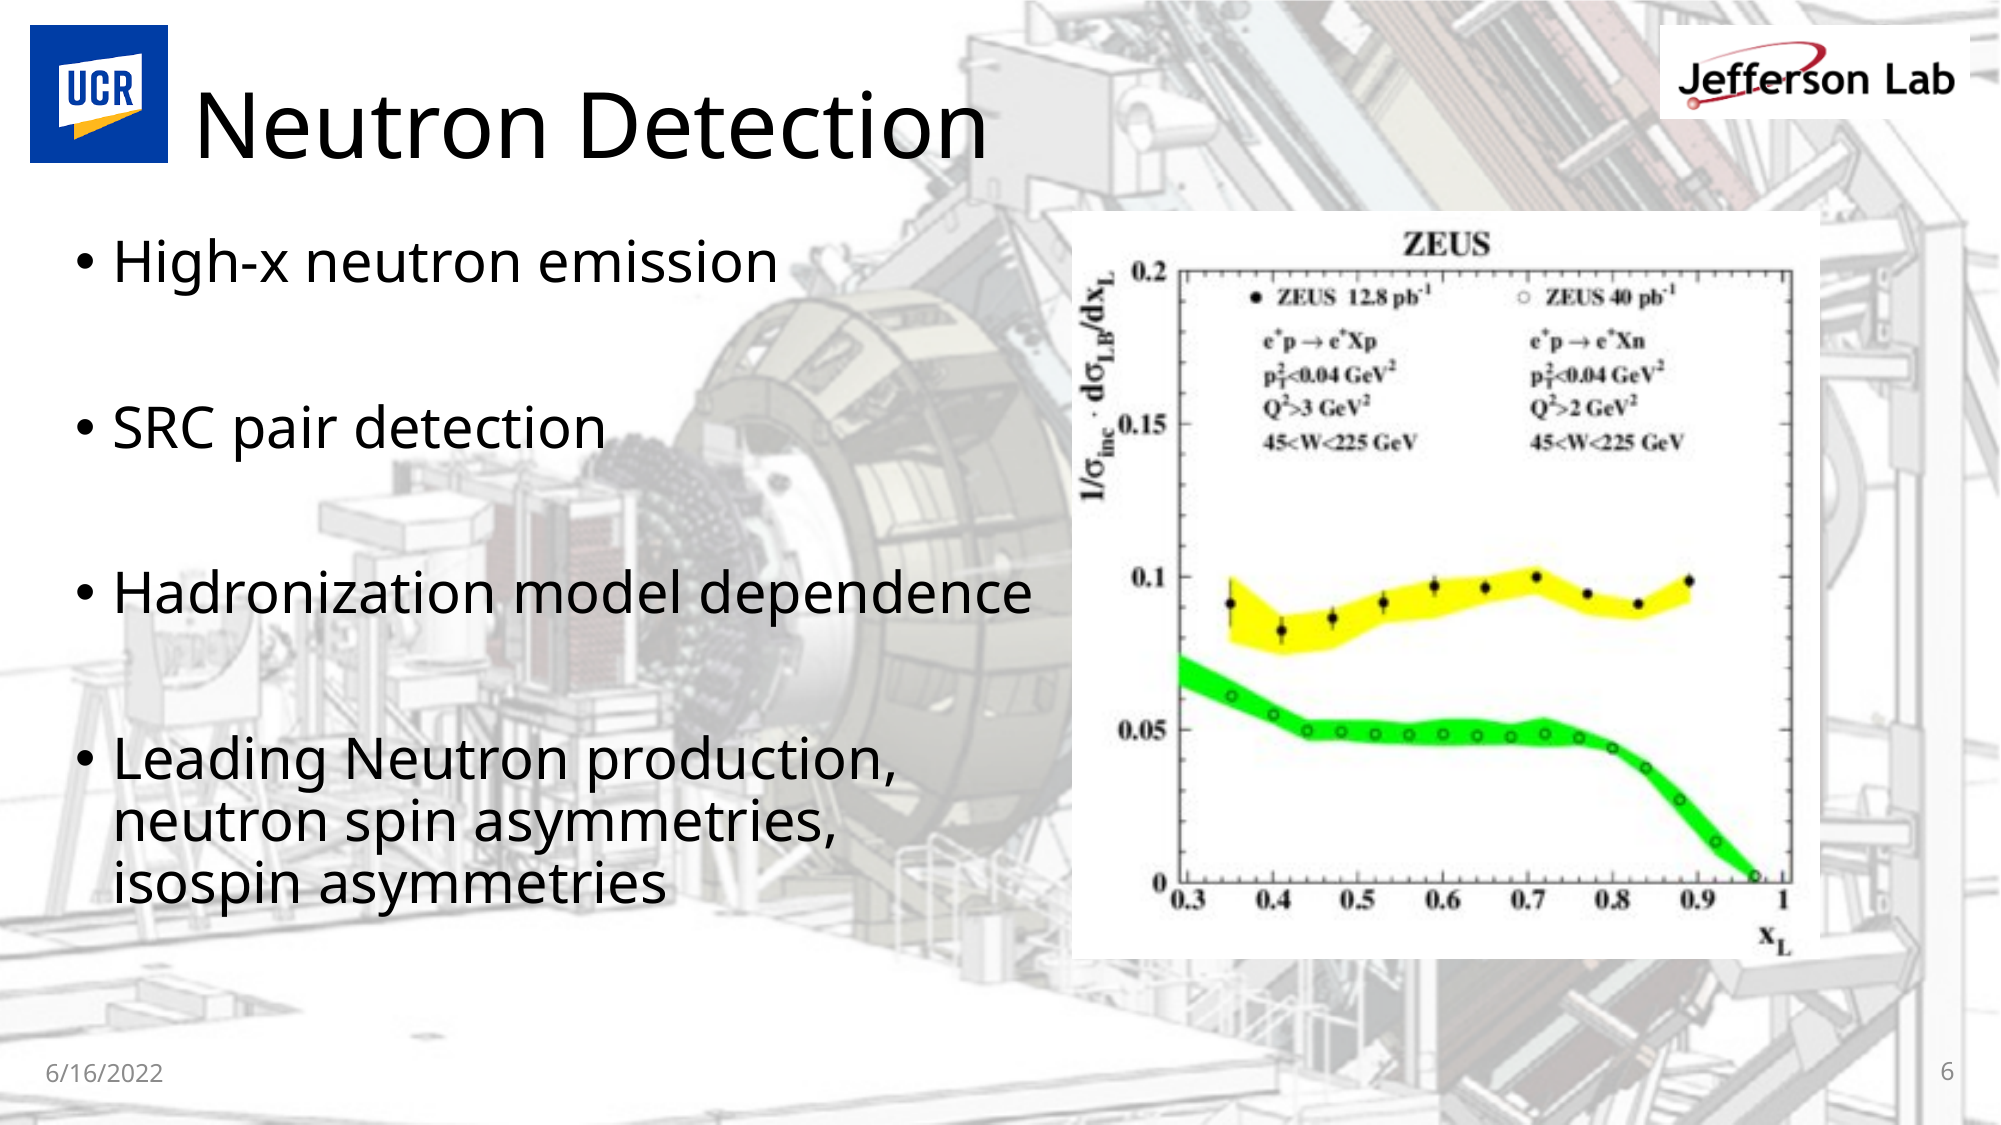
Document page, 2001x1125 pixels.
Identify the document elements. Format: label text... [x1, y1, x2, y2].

list High-x neutron emission SRC pair detection Hadronization model dependence Leading Neutron production, neutron spin asymmetries, isospin asymmetries [60, 225, 1054, 940]
slide_number 6 [1519, 1042, 1970, 1103]
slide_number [30, 1042, 481, 1103]
picture [0, 0, 2001, 1125]
title Neutron Detection [177, 59, 1863, 198]
